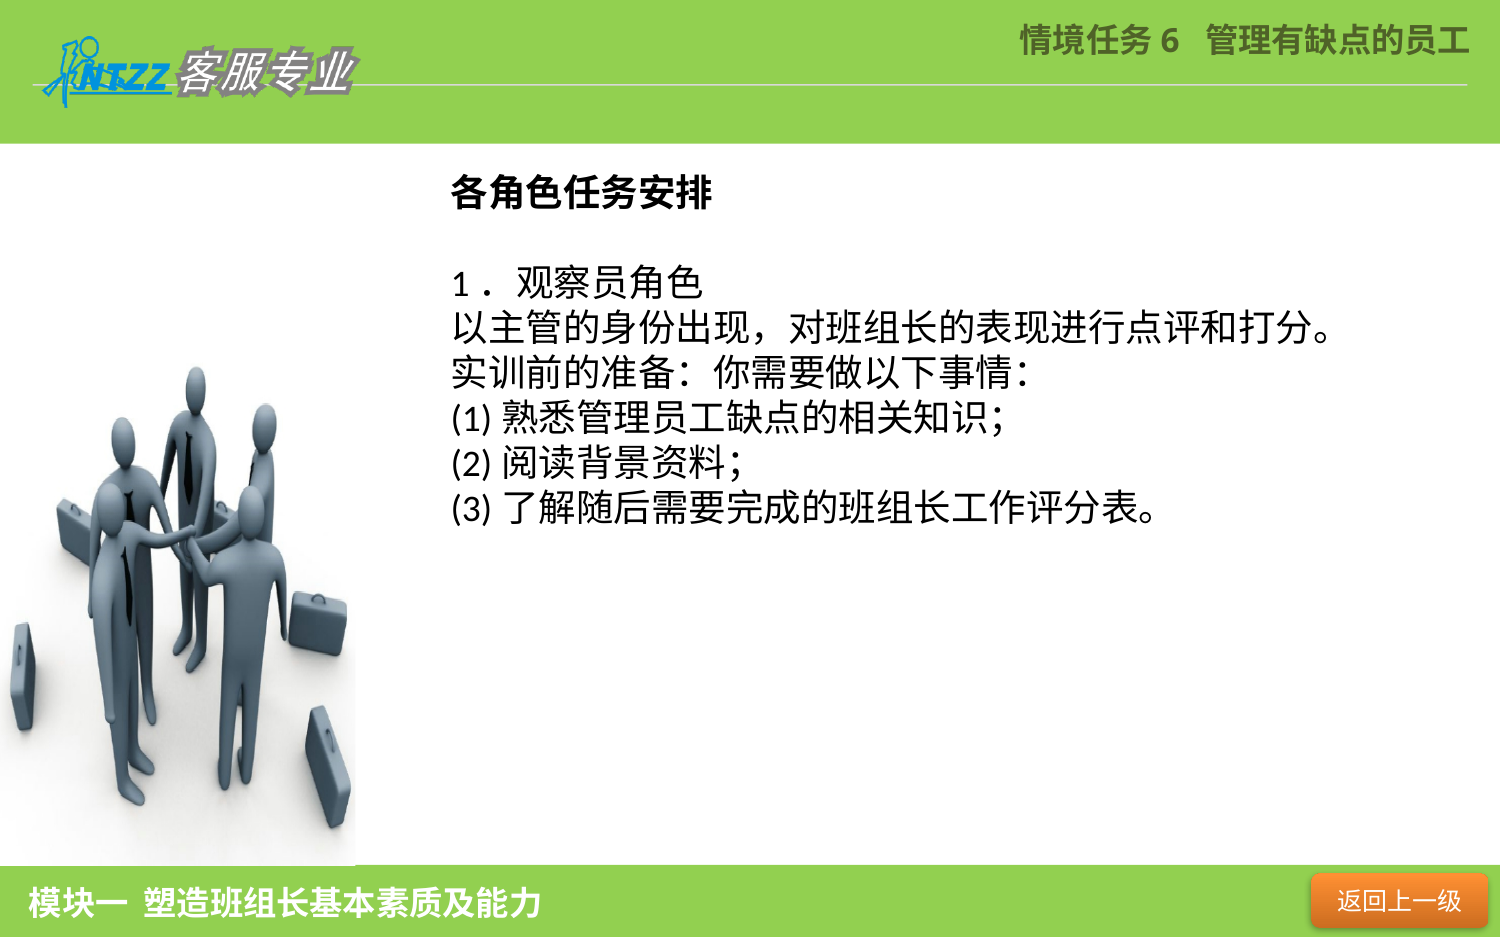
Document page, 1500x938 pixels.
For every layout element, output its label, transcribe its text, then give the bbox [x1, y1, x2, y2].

text_box 模块一 塑造班组长基本素质及能力 [17, 876, 727, 928]
picture [85, 85, 92, 91]
picture [63, 44, 75, 72]
text_box 各角色任务安排 1．观察员角色 以主管的身份出现，对班组长的表现进行点评和打分。 实训前的准备：你需要做以下事情： (1)熟悉管理员工缺点的相关知识； (2)阅读背景资料； (3)了解随后需要完成的班组长工作评分表。 [360, 161, 1483, 537]
picture [40, 36, 85, 108]
picture [82, 40, 96, 55]
picture [67, 36, 362, 108]
text_box [0, 864, 1500, 937]
text_box 返回上一级 [1311, 873, 1489, 929]
picture [0, 350, 356, 866]
picture [74, 64, 84, 87]
text_box [0, 0, 1500, 144]
text_box 情境任务6 管理有缺点的员工 [985, 13, 1483, 65]
picture [74, 48, 86, 66]
picture [101, 73, 111, 85]
